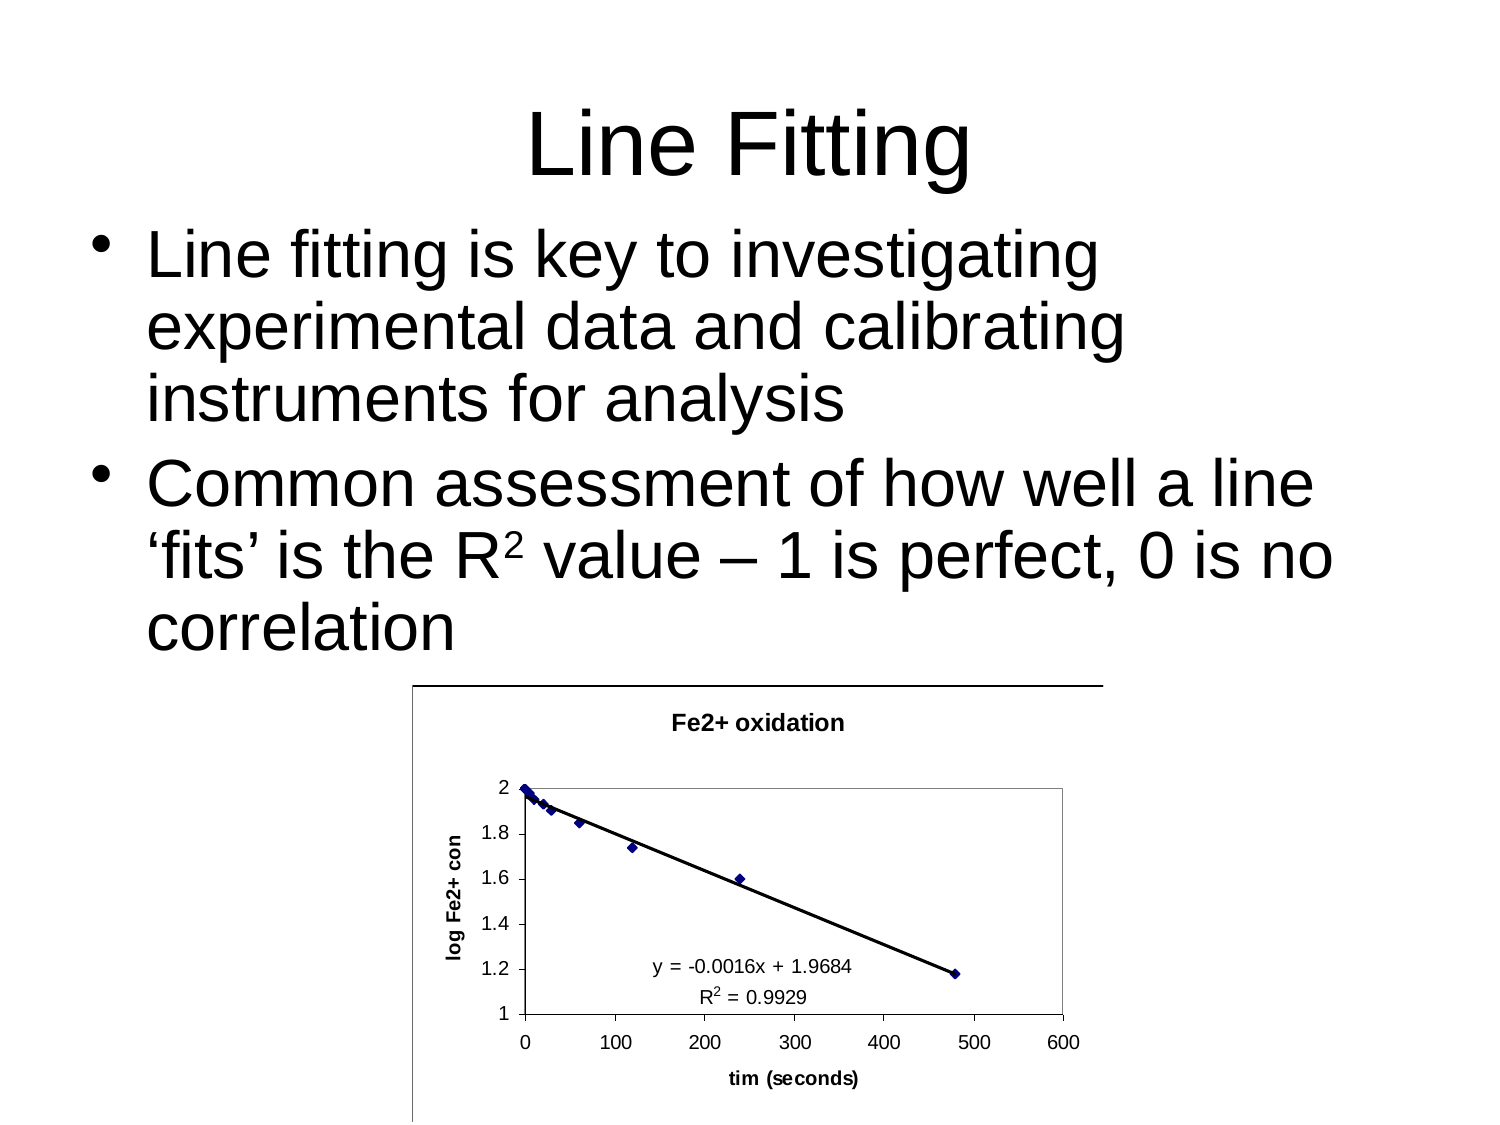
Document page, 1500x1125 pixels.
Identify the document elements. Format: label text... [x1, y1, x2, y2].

picture [412, 685, 1107, 1125]
list Line fitting is key to investigating experimental data and calibrating instruments for analysis Common assessment of how well a line ‘fits’ is the R2 value – 1 is perfect, 0 is no correlation [74, 212, 1451, 713]
title Line Fitting [74, 44, 1426, 212]
